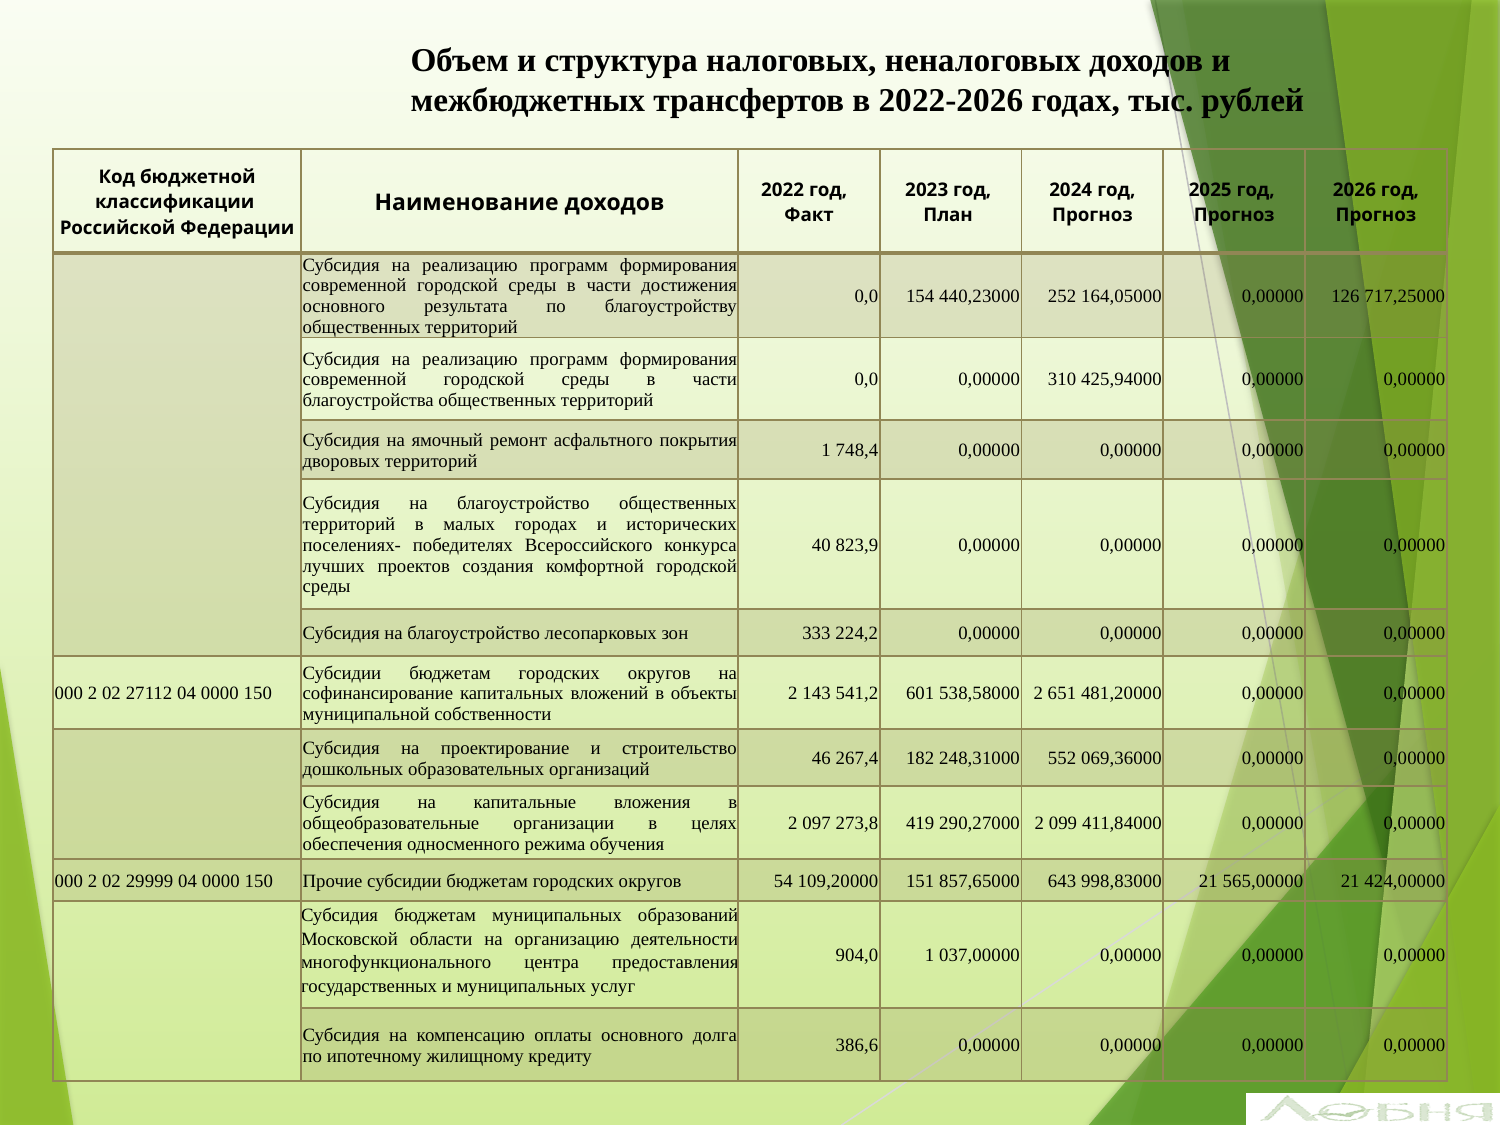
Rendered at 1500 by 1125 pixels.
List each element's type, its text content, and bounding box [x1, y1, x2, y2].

table_cell 2 099 411,84000 [1022, 787, 1162, 858]
table_cell 386,6 [739, 1009, 879, 1080]
table_cell 0,00000 [1306, 610, 1446, 655]
table_cell [54, 730, 300, 858]
table_cell Субсидия на благоустройство лесопарковых зон [302, 610, 737, 655]
table_cell 0,00000 [1022, 902, 1162, 1007]
table_cell 0,00000 [1164, 480, 1304, 608]
table_cell 0,00000 [1306, 902, 1446, 1007]
table_cell 2 143 541,2 [739, 657, 879, 728]
table_cell 54 109,20000 [739, 860, 879, 900]
table_cell 21 565,00000 [1164, 860, 1304, 900]
table_cell 182 248,31000 [881, 730, 1021, 785]
table_cell 0,00000 [1164, 255, 1304, 337]
picture [1245, 1093, 1500, 1125]
table_cell 419 290,27000 [881, 787, 1021, 858]
table_header 2022 год, Факт [739, 150, 879, 251]
table_cell 0,00000 [1164, 610, 1304, 655]
table_cell 0,00000 [881, 1009, 1021, 1080]
table_header 2025 год, Прогноз [1164, 150, 1304, 251]
table_cell 310 425,94000 [1022, 338, 1162, 419]
table_cell 2 651 481,20000 [1022, 657, 1162, 728]
table_cell Субсидия на ямочный ремонт асфальтного покрытия дворовых территорий [302, 421, 737, 478]
table_cell 0,00000 [1164, 657, 1304, 728]
table_cell 0,00000 [1164, 1009, 1304, 1080]
table_cell [54, 255, 300, 655]
table_cell 0,00000 [1306, 338, 1446, 419]
table_cell 0,00000 [881, 610, 1021, 655]
table_cell Субсидия на благоустройство общественных территорий в малых городах и исторических поселениях- победителях Всероссийского конкурса лучших проектов создания комфортной городской среды [302, 480, 737, 608]
table_cell 46 267,4 [739, 730, 879, 785]
table_cell 0,0 [739, 255, 879, 337]
table_cell 2 097 273,8 [739, 787, 879, 858]
table_cell Субсидия бюджетам муниципальных образований Московской области на организацию деятельности многофункционального центра предоставления государственных и муниципальных услуг [302, 902, 737, 1007]
table_cell 40 823,9 [739, 480, 879, 608]
table_header 2026 год, Прогноз [1306, 150, 1446, 251]
table_cell 0,00000 [1022, 480, 1162, 608]
table_cell 0,00000 [1306, 1009, 1446, 1080]
table_cell 0,00000 [1306, 421, 1446, 478]
table_cell 0,00000 [881, 338, 1021, 419]
table_cell 0,00000 [1306, 787, 1446, 858]
table_cell 21 424,00000 [1306, 860, 1446, 900]
table_header 2024 год, Прогноз [1022, 150, 1162, 251]
table_cell 0,00000 [1164, 338, 1304, 419]
table_cell 0,00000 [1022, 421, 1162, 478]
table_cell 0,00000 [881, 421, 1021, 478]
table_cell 904,0 [739, 902, 879, 1007]
table_cell 000 2 02 29999 04 0000 150 [54, 860, 300, 900]
table_cell 0,00000 [1306, 480, 1446, 608]
table_header Код бюджетной классификации Российской Федерации [54, 150, 300, 251]
table_cell 000 2 02 27112 04 0000 150 [54, 657, 300, 728]
table_cell 126 717,25000 [1306, 255, 1446, 337]
table_cell Прочие субсидии бюджетам городских округов [302, 860, 737, 900]
table_cell 0,00000 [1306, 730, 1446, 785]
table_cell 151 857,65000 [881, 860, 1021, 900]
table_cell Субсидия на проектирование и строительство дошкольных образовательных организаций [302, 730, 737, 785]
table_cell Субсидия на капитальные вложения в общеобразовательные организации в целях обеспечения односменного режима обучения [302, 787, 737, 858]
table_cell 154 440,23000 [881, 255, 1021, 337]
table_cell 0,00000 [1022, 610, 1162, 655]
table_cell 1 037,00000 [881, 902, 1021, 1007]
table_cell 333 224,2 [739, 610, 879, 655]
table_cell 252 164,05000 [1022, 255, 1162, 337]
table_cell 0,0 [739, 338, 879, 419]
table_header Наименование доходов [302, 150, 737, 251]
title Объем и структура налоговых, неналоговых доходов и межбюджетных трансфертов в 2022-2026 годах, тыс. рублей [395, 30, 1323, 125]
table_cell 1 748,4 [739, 421, 879, 478]
table_cell Субсидия на реализацию программ формирования современной городской среды в части благоустройства общественных территорий [302, 338, 737, 419]
table_cell 0,00000 [881, 480, 1021, 608]
table_cell Субсидии бюджетам городских округов на софинансирование капитальных вложений в объекты муниципальной собственности [302, 657, 737, 728]
table_cell Субсидия на компенсацию оплаты основного долга по ипотечному жилищному кредиту [302, 1009, 737, 1080]
table_cell 0,00000 [1164, 787, 1304, 858]
table_cell 0,00000 [1022, 1009, 1162, 1080]
table_header 2023 год, План [881, 150, 1021, 251]
table_cell 0,00000 [1164, 421, 1304, 478]
table_cell 552 069,36000 [1022, 730, 1162, 785]
table_cell Субсидия на реализацию программ формирования современной городской среды в части достижения основного результата по благоустройству общественных территорий [302, 255, 737, 337]
table_cell 0,00000 [1164, 730, 1304, 785]
table_cell 601 538,58000 [881, 657, 1021, 728]
table_cell 643 998,83000 [1022, 860, 1162, 900]
table_cell 0,00000 [1164, 902, 1304, 1007]
table_cell [54, 902, 300, 1080]
table_cell 0,00000 [1306, 657, 1446, 728]
